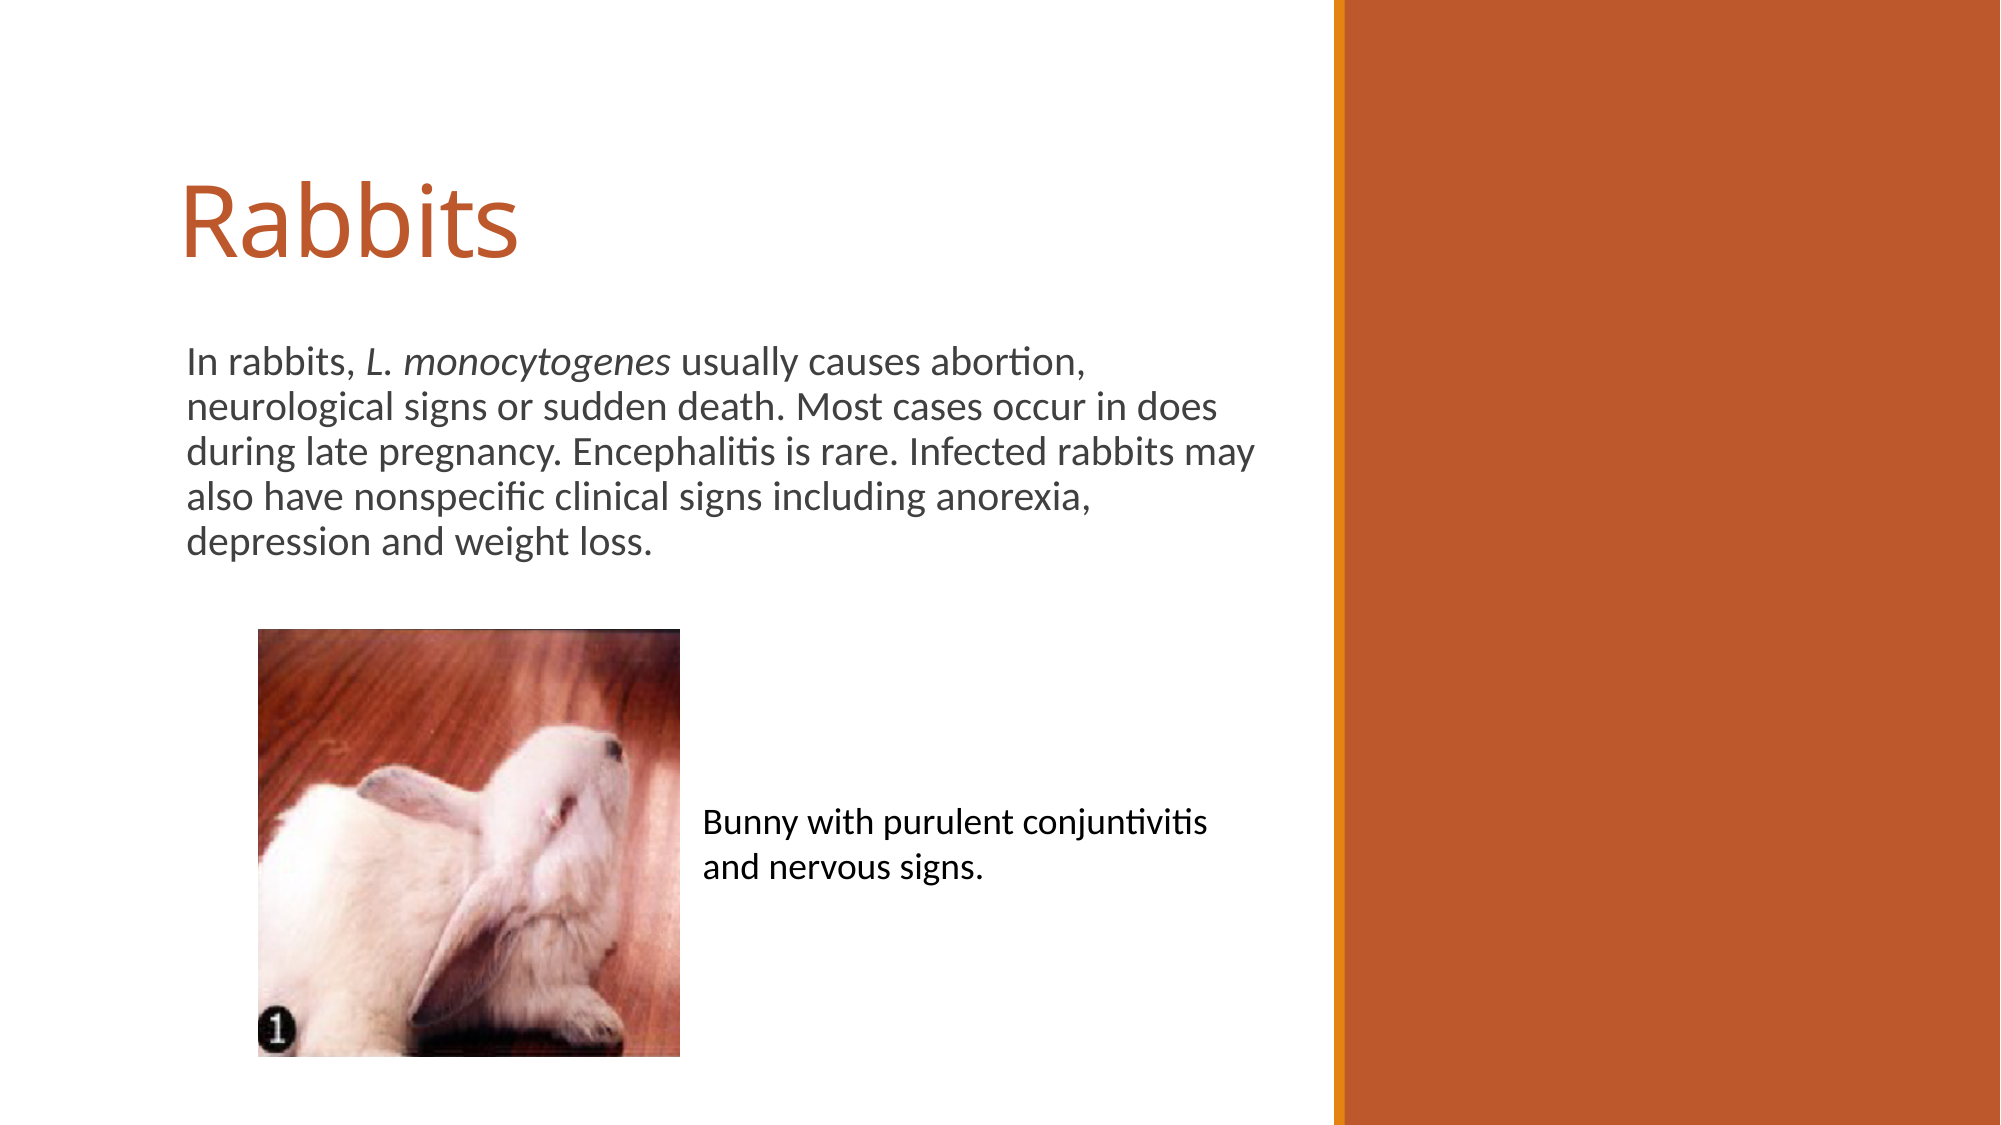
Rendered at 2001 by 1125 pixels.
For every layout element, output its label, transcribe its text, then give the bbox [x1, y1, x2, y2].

text_box [0, 0, 1333, 1125]
text_box [1346, 0, 2000, 1125]
picture [257, 629, 681, 1057]
list In rabbits, L. monocytogenes usually causes abortion, neurological signs or sudden death. Most cases occur in does during late pregnancy. Encephalitis is rare. Infected rabbits may also have nonspecific clinical signs including anorexia, depression and weight loss. [171, 332, 1270, 963]
title Rabbits [162, 47, 1270, 285]
text_box [1333, 0, 1346, 1125]
text_box Bunny with purulent conjuntivitis and nervous signs. [690, 789, 1262, 895]
